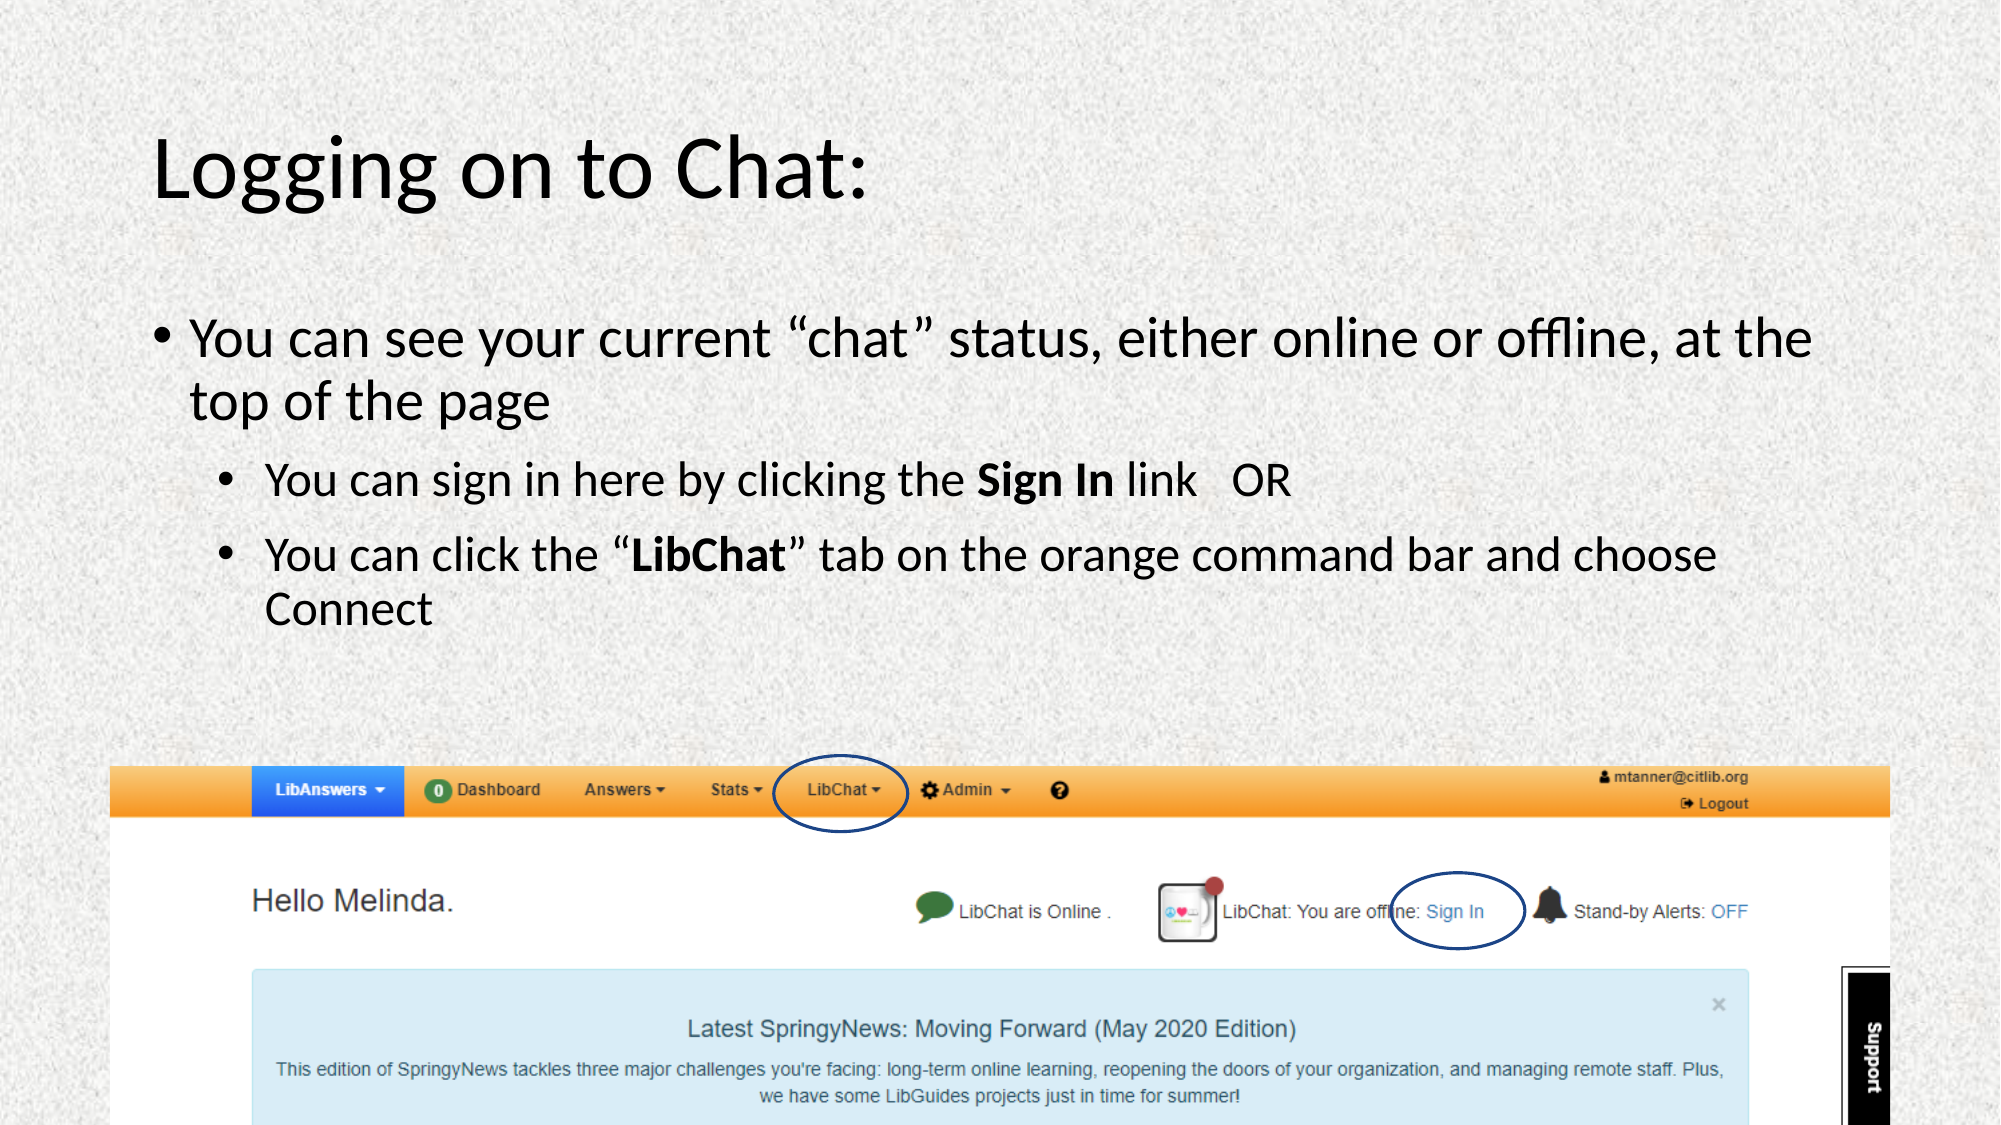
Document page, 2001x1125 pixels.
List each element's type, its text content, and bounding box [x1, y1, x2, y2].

picture [109, 765, 1891, 1125]
list You can see your current “chat” status, either online or offline, at the top of the page You can sign in here by clicking the Sign In link OR You can click the “LibChat” tab on the orange command bar and choose Connect [137, 299, 1863, 765]
title Logging on to Chat: [137, 59, 1863, 278]
text_box [796, 755, 885, 765]
